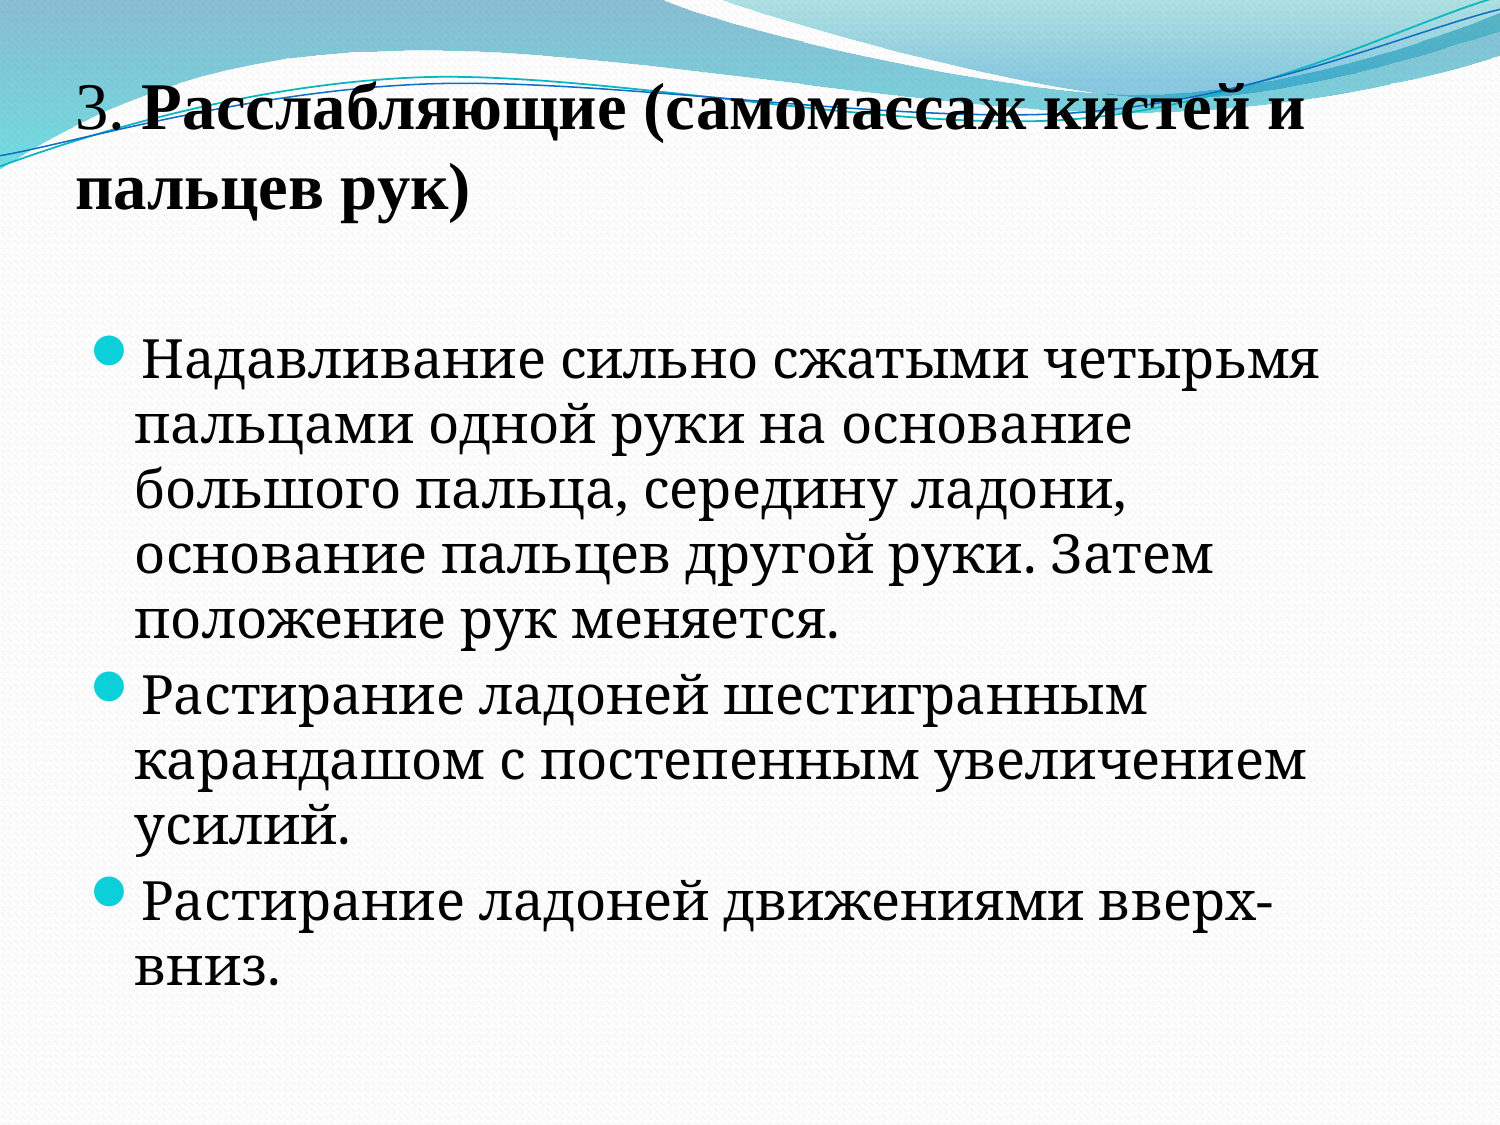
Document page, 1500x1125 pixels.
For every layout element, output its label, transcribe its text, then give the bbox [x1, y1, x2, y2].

list Надавливание сильно сжатыми четырьмя пальцами одной руки на основание большого пальца, середину ладони, основание пальцев другой руки. Затем положение рук меняется. Растирание ладоней шестигранным карандашом с постепенным увеличением усилий. Растирание ладоней движениями вверх-вниз. [75, 317, 1425, 1038]
title 3. Расслабляющие (самомассаж кистей и пальцев рук) [75, 115, 1425, 303]
